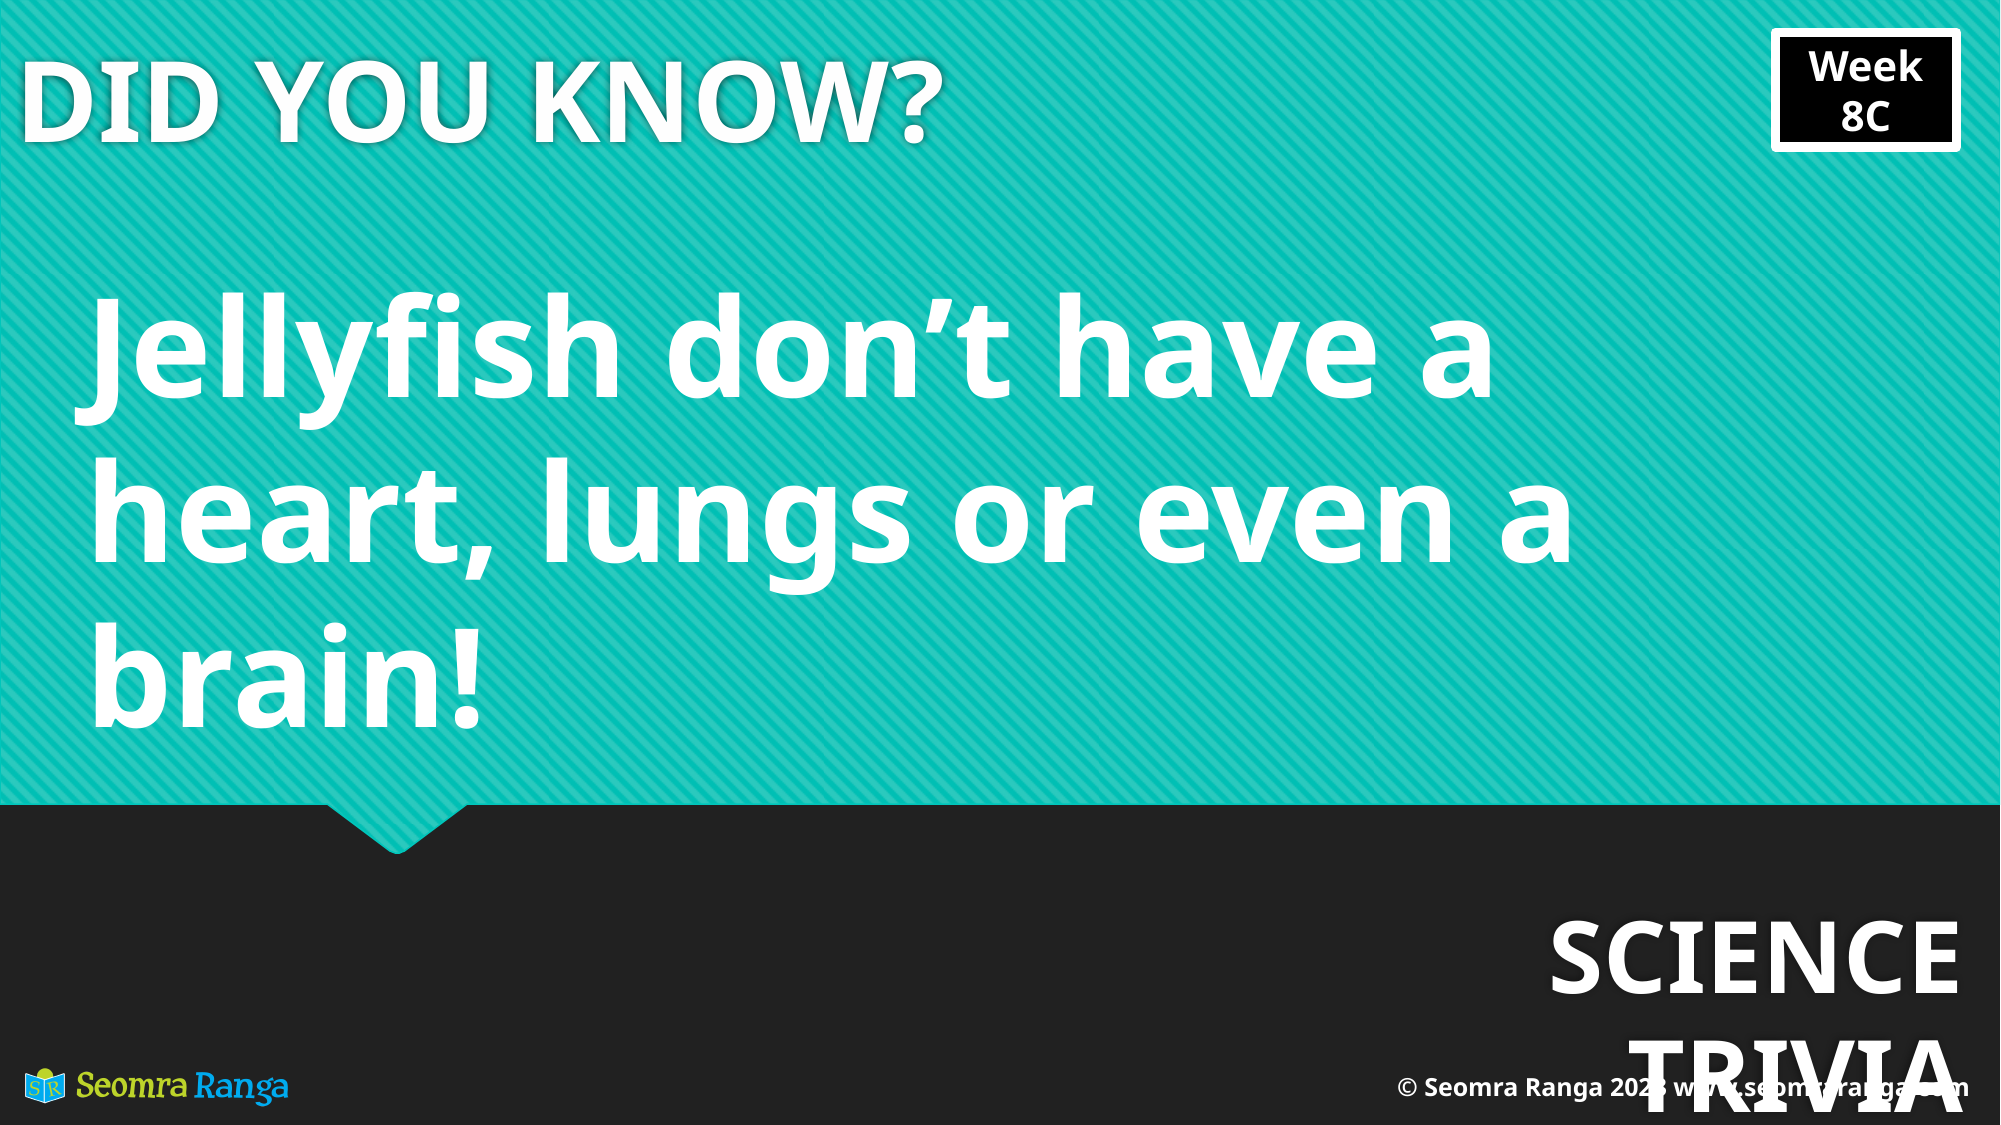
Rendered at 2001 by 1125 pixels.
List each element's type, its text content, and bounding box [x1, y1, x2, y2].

text_box Jellyfish don’t have a heart, lungs or even a brain! [70, 252, 1931, 763]
subtitle SCIENCE TRIVIA [1197, 885, 1979, 1014]
title DID YOU KNOW? [0, 15, 1735, 173]
text_box Week 8C [1775, 32, 1957, 148]
text_box © Seomra Ranga 2023 www.seomraranga.com [1367, 1064, 2000, 1110]
picture [13, 1052, 301, 1125]
